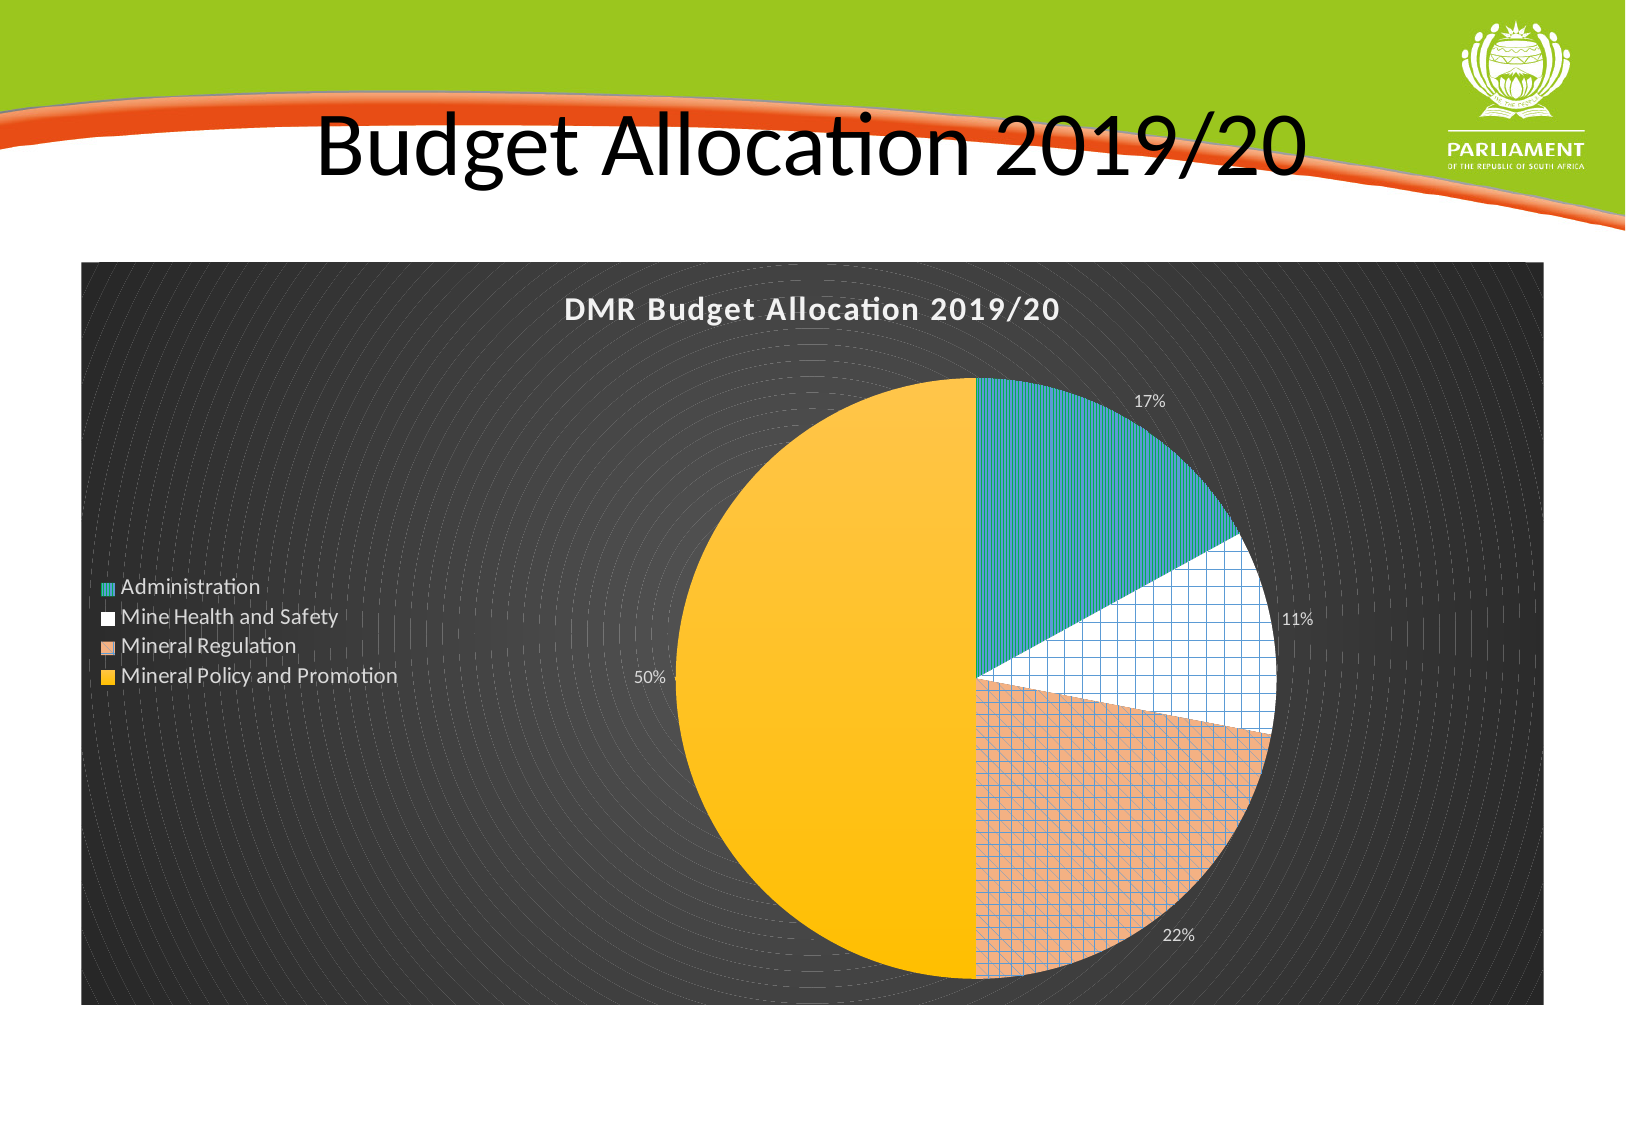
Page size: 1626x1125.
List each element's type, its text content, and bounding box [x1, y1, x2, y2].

chart [80, 262, 1544, 1006]
title Budget Allocation 2019/20 [81, 45, 1544, 233]
picture [0, 0, 1626, 1125]
